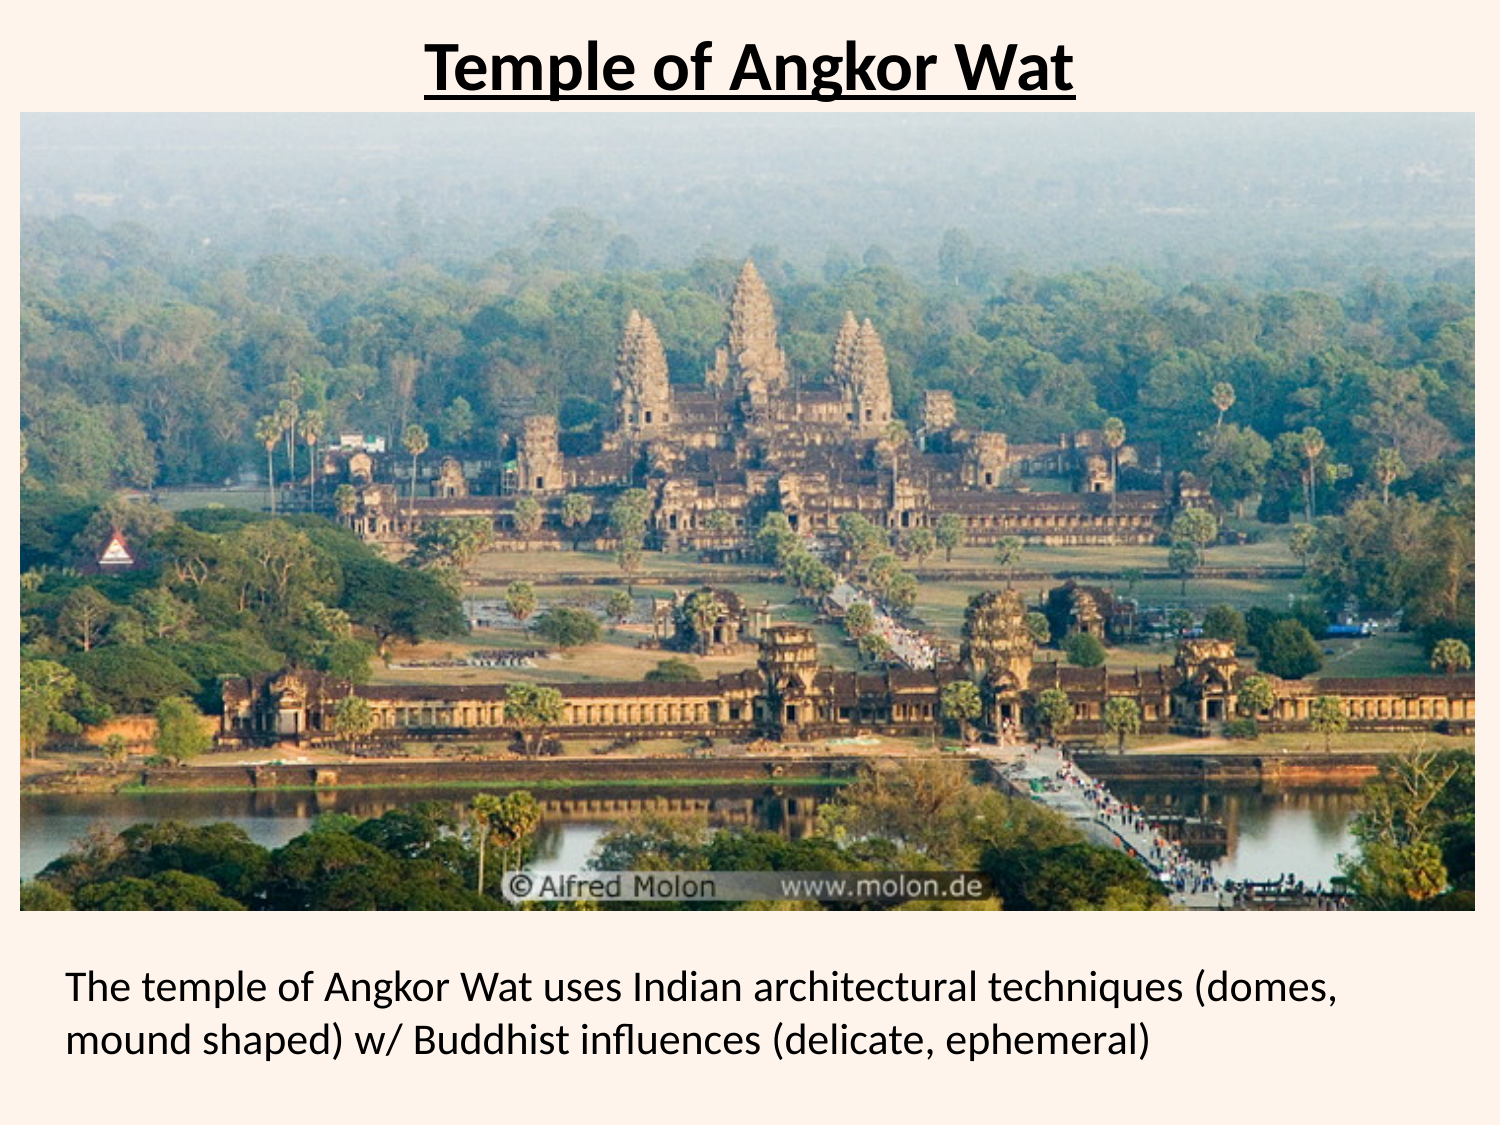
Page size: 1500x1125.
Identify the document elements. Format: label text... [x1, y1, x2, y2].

title Temple of Angkor Wat [75, 12, 1425, 110]
picture [19, 112, 1476, 912]
list The temple of Angkor Wat uses Indian architectural techniques (domes, mound shaped) w/ Buddhist influences (delicate, ephemeral) [50, 950, 1463, 1105]
